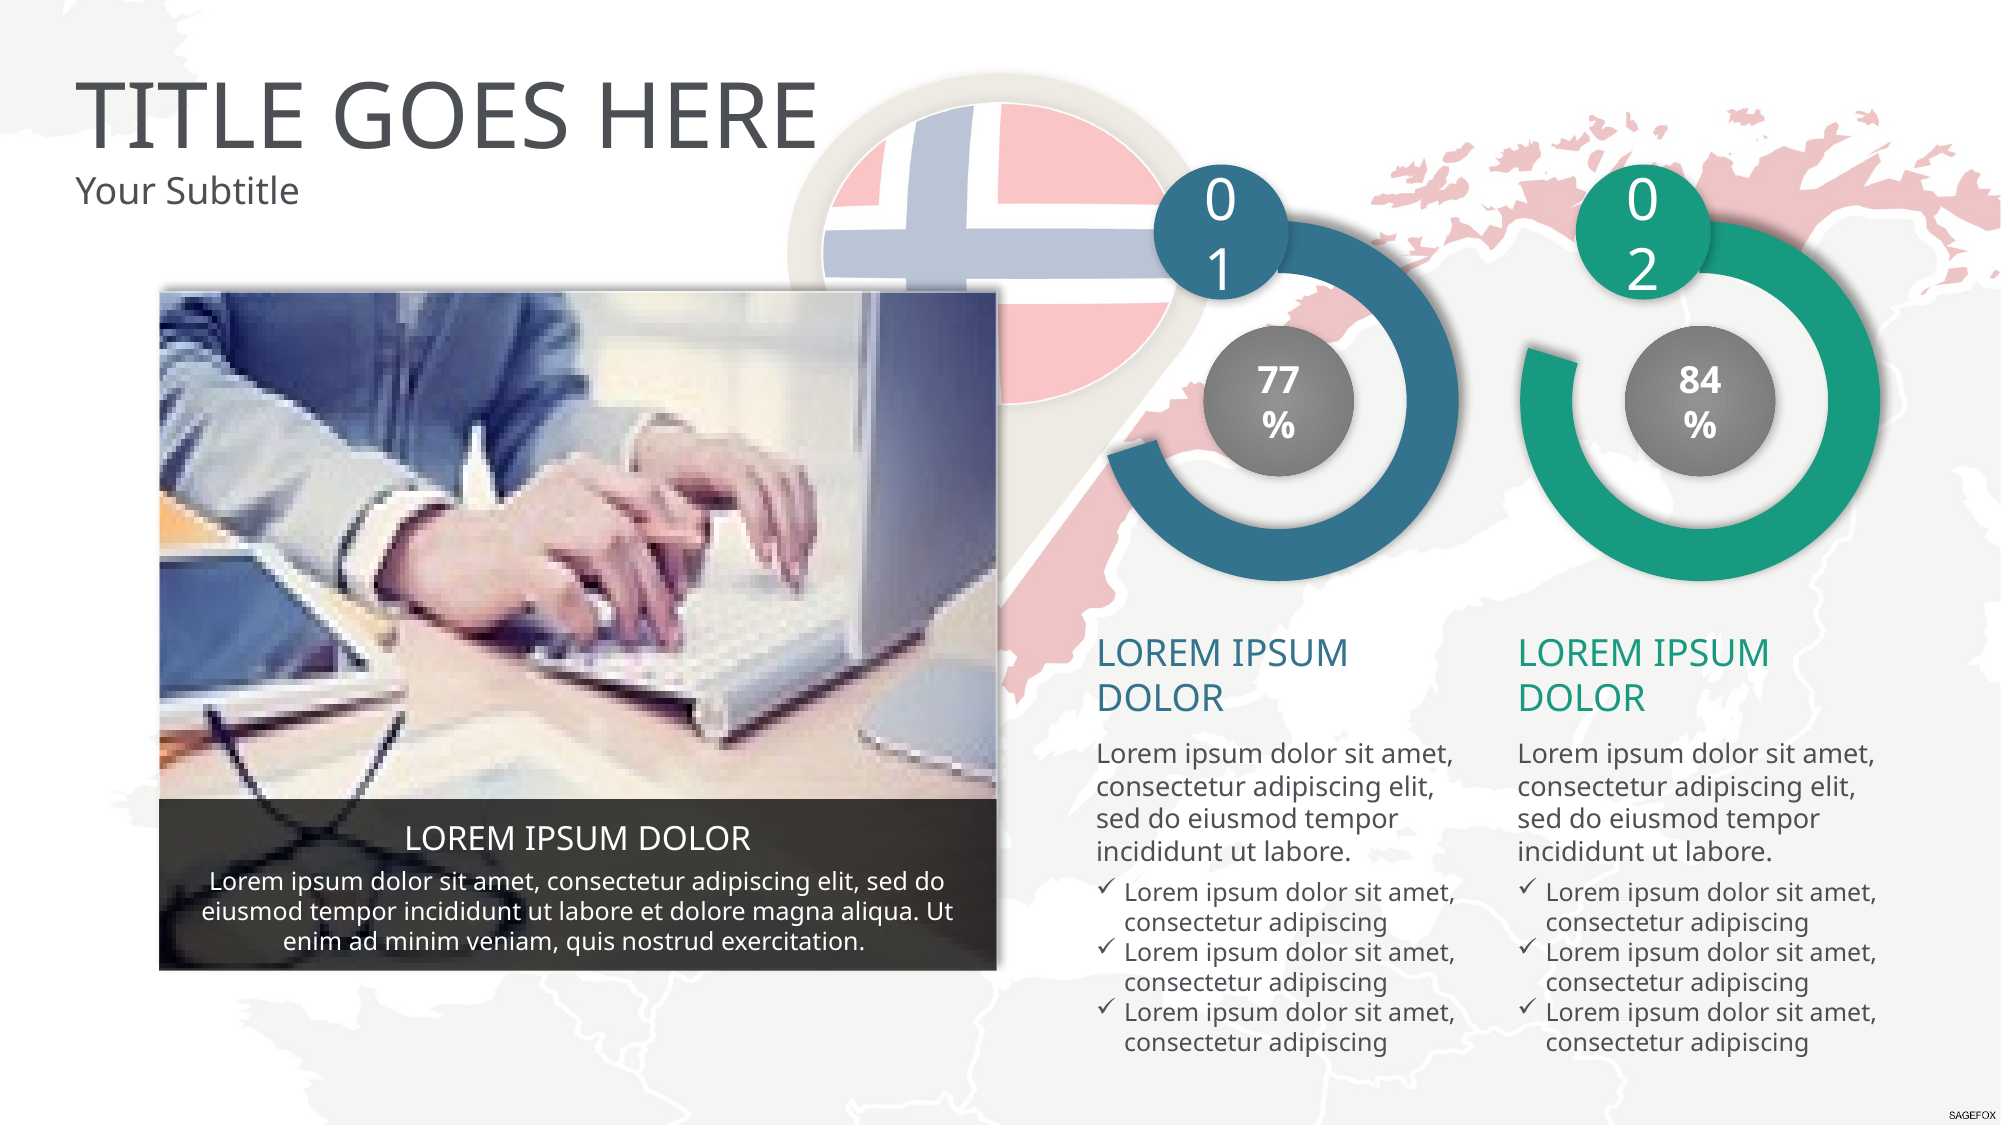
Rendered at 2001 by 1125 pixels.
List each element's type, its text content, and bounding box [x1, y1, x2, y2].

text_box [158, 291, 998, 798]
text_box 84% [1624, 325, 1777, 478]
text_box LOREM IPSUM DOLOR Lorem ipsum dolor sit amet, consectetur adipiscing elit, sed do eiusmod tempor incididunt ut labore et dolore magna aliqua. Ut enim ad minim veniam, quis nostrud exercitation. [184, 809, 972, 998]
text_box 02 [1574, 163, 1712, 301]
text_box [158, 798, 998, 972]
text_box 77% [1202, 325, 1355, 478]
text_box LOREM IPSUM DOLOR Lorem ipsum dolor sit amet, consectetur adipiscing elit, sed do eiusmod tempor incididunt ut labore. Lorem ipsum dolor sit amet, consectetur adipiscing Lorem ipsum dolor sit amet, consectetur adipiscing Lorem ipsum dolor sit amet, consectetur adipiscing [1081, 621, 1477, 1089]
text_box [1519, 221, 1882, 583]
text_box LOREM IPSUM DOLOR Lorem ipsum dolor sit amet, consectetur adipiscing elit, sed do eiusmod tempor incididunt ut labore. Lorem ipsum dolor sit amet, consectetur adipiscing Lorem ipsum dolor sit amet, consectetur adipiscing Lorem ipsum dolor sit amet, consectetur adipiscing [1502, 621, 1898, 1089]
picture [1925, 0, 2001, 1125]
text_box TITLE GOES HERE Your Subtitle [60, 49, 1036, 220]
text_box 01 [1152, 163, 1290, 301]
text_box [1105, 220, 1460, 583]
